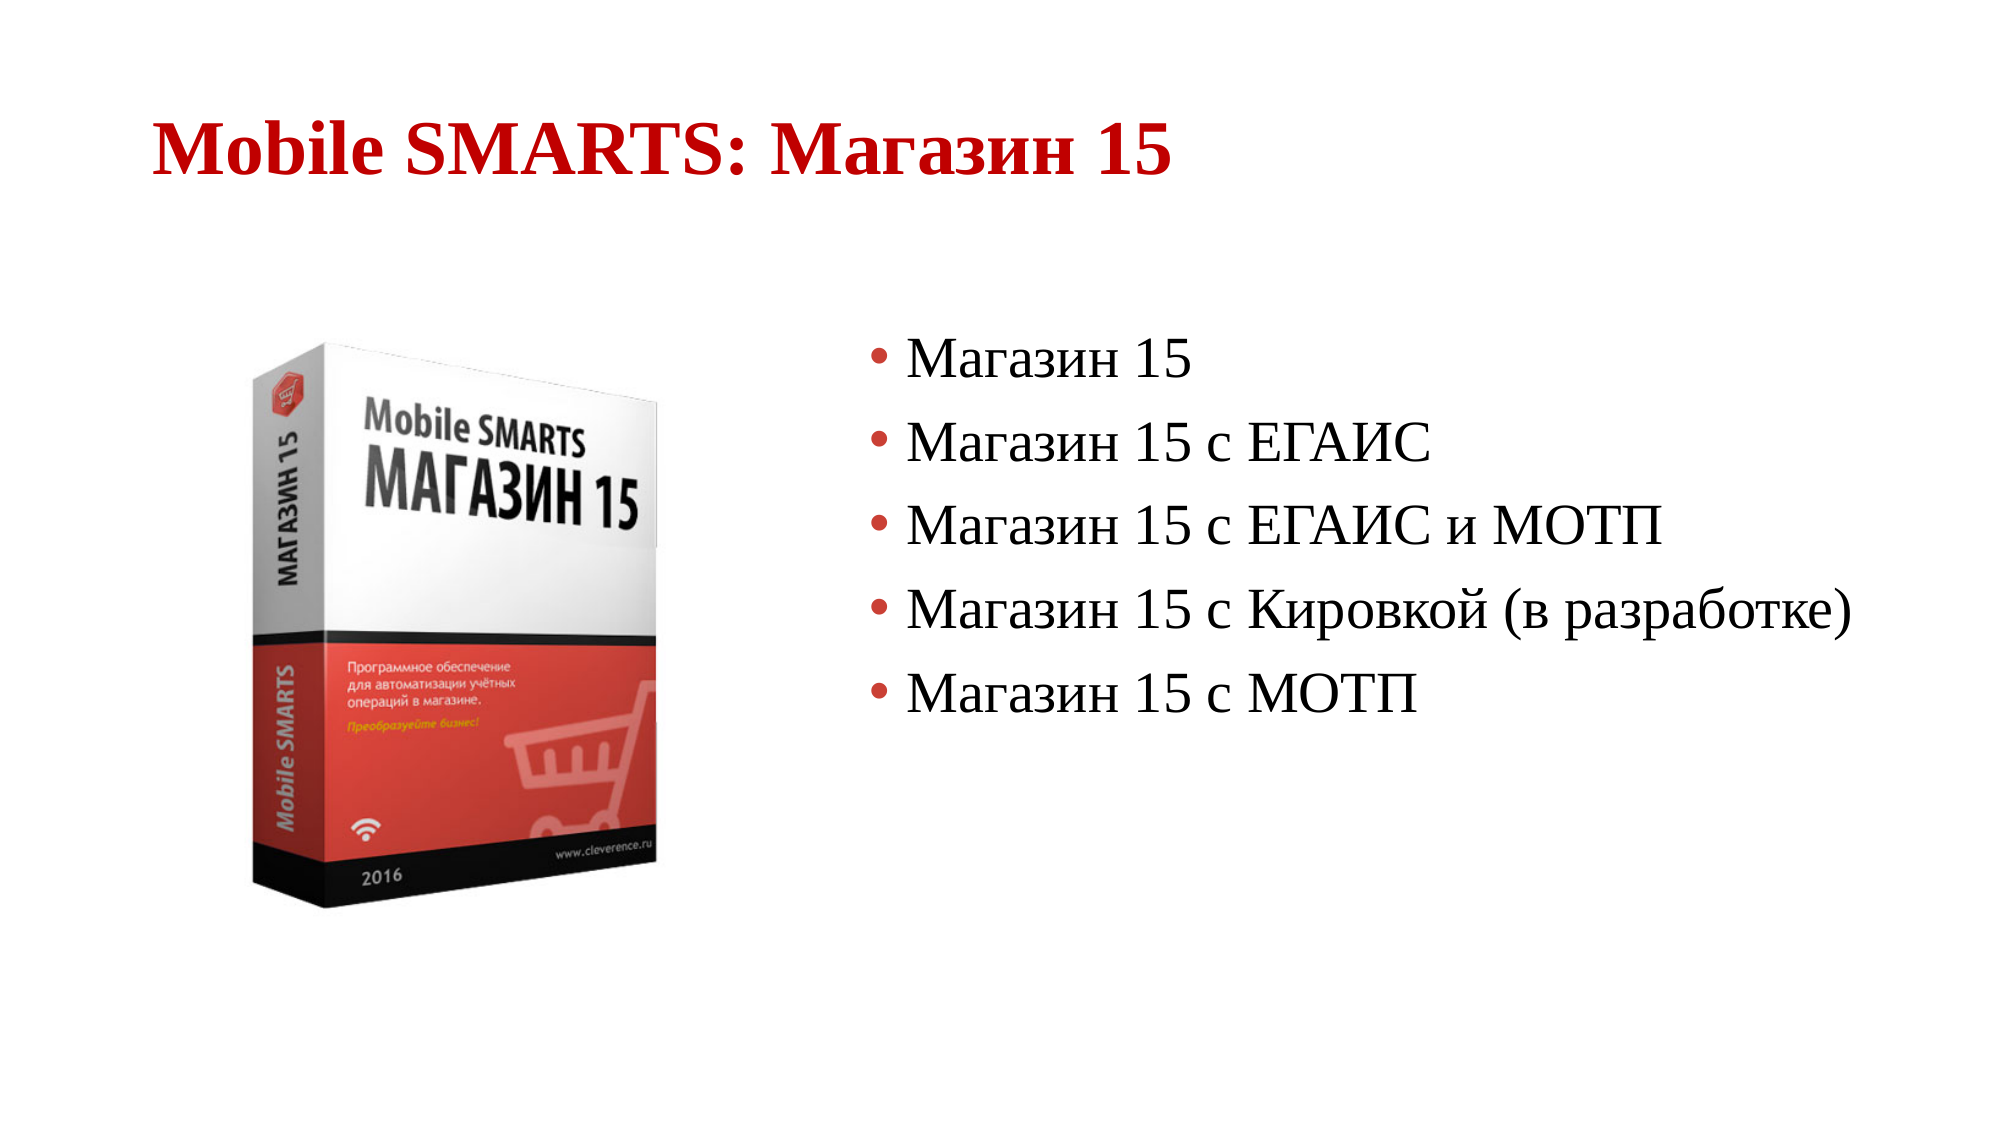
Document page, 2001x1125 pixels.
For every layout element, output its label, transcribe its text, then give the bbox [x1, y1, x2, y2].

text_box Магазин 15 Магазин 15 с ЕГАИС Магазин 15 с ЕГАИС и МОТП Магазин 15 с Кировкой (в разработке) Магазин 15 с МОТП [854, 319, 1917, 1034]
text_box Mobile SMARTS: Магазин 15 [137, 99, 1386, 200]
picture [137, 319, 749, 931]
